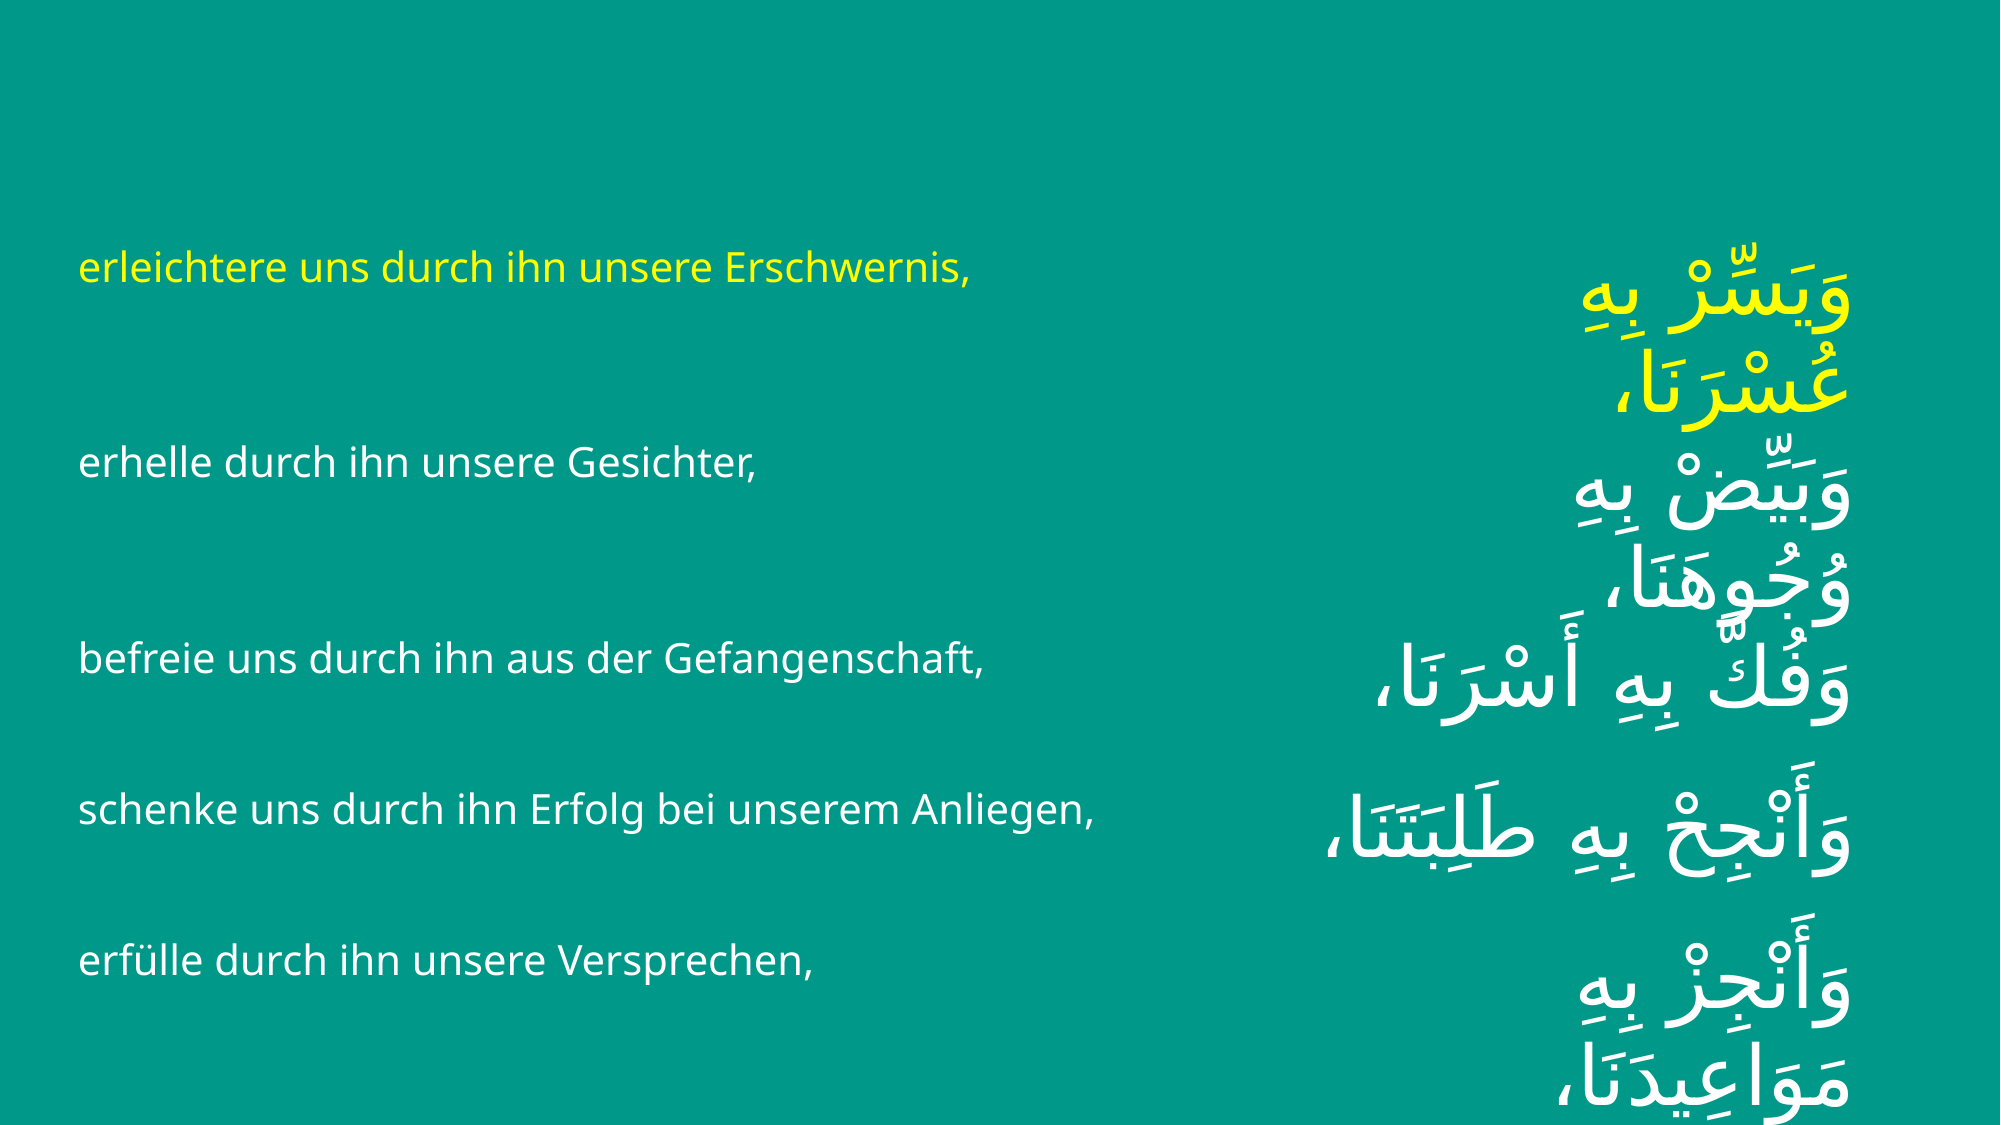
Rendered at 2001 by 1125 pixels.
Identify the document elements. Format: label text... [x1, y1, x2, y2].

table_cell erfülle durch ihn unsere Versprechen, [77, 930, 1307, 1125]
table_cell befreie uns durch ihn aus der Gefangenschaft, [77, 628, 1307, 779]
table_cell erhelle durch ihn unsere Gesichter, [77, 432, 1307, 628]
table_header وَيَسِّرْ بِهِ عُسْرَنَا، [1307, 236, 1857, 432]
table_cell وَأَنْجِزْ بِهِ مَوَاعِيدَنَا، [1307, 930, 1857, 1125]
table_header erleichtere uns durch ihn unsere Erschwernis, [77, 236, 1307, 432]
table_cell وَفُكَّ بِهِ أَسْرَنَا، [1307, 628, 1857, 779]
table_cell وَبَيِّضْ بِهِ وُجُوهَنَا، [1307, 432, 1857, 628]
table_cell وَأَنْجِحْ بِهِ طَلِبَتَنَا، [1307, 779, 1857, 930]
table_cell schenke uns durch ihn Erfolg bei unserem Anliegen, [77, 779, 1307, 930]
